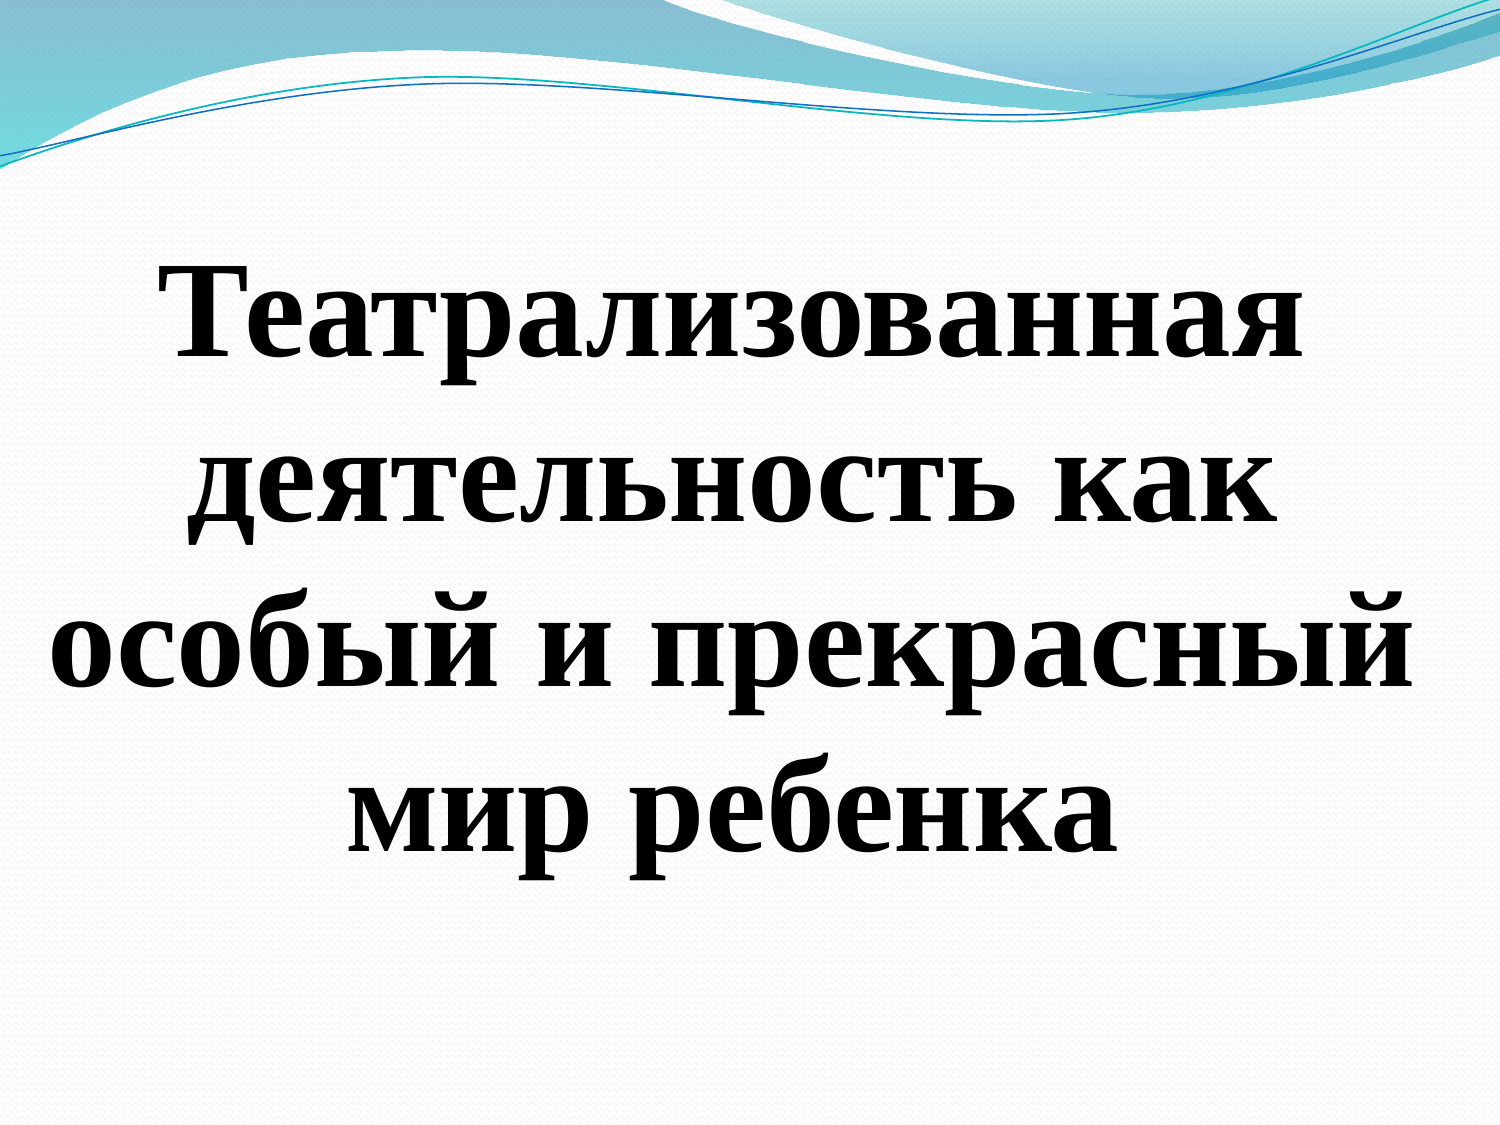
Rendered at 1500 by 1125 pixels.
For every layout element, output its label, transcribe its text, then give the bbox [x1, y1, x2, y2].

title Театрализованная деятельность как особый и прекрасный мир ребенка [35, 246, 1430, 879]
